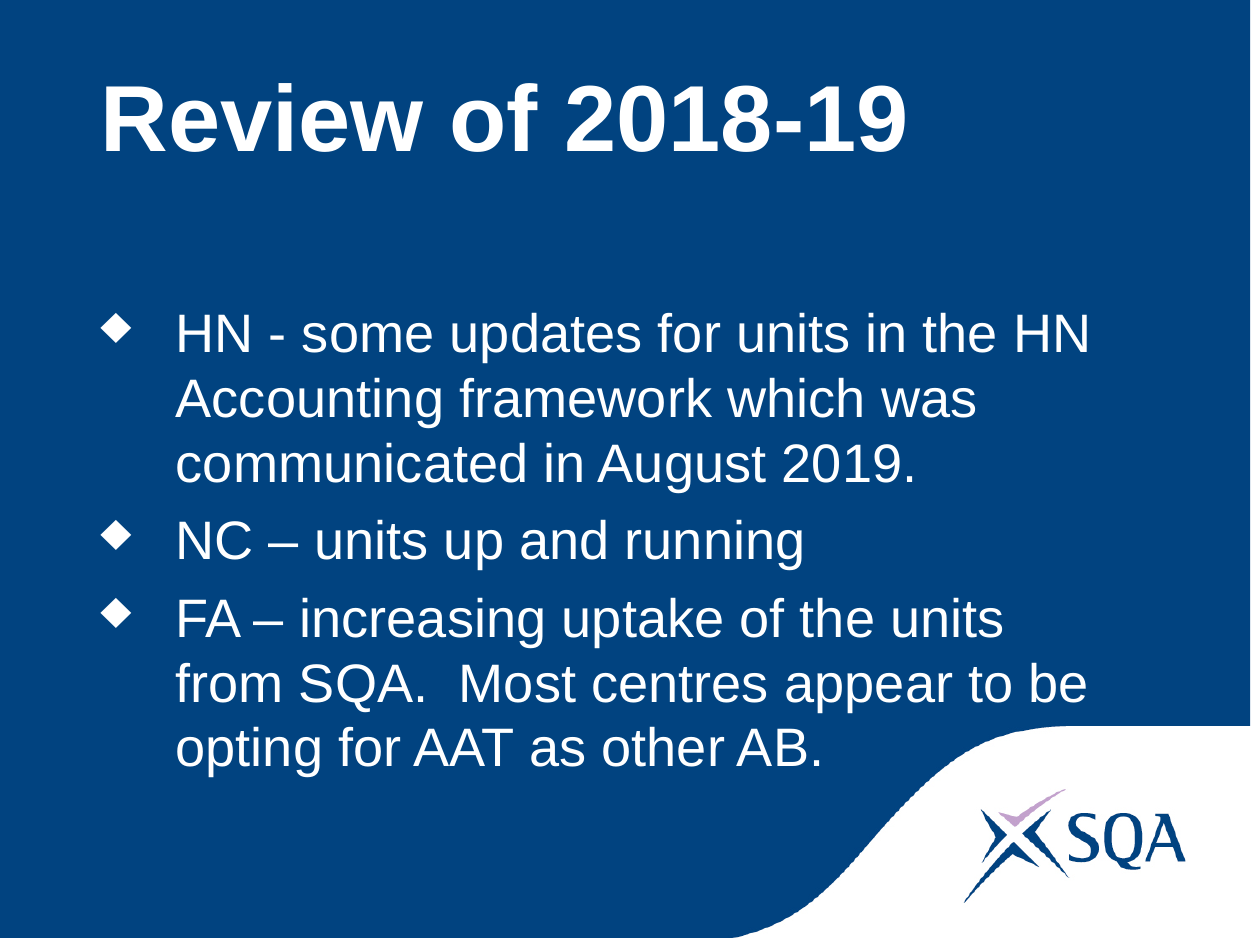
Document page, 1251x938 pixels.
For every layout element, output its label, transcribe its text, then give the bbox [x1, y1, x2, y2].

title Review of 2018-19 [85, 50, 1164, 232]
picture [0, 0, 1251, 938]
list HN - some updates for units in the HN Accounting framework which was communicated in August 2019. NC – units up and running FA – increasing uptake of the units from SQA. Most centres appear to be opting for AAT as other AB. [85, 290, 1118, 584]
